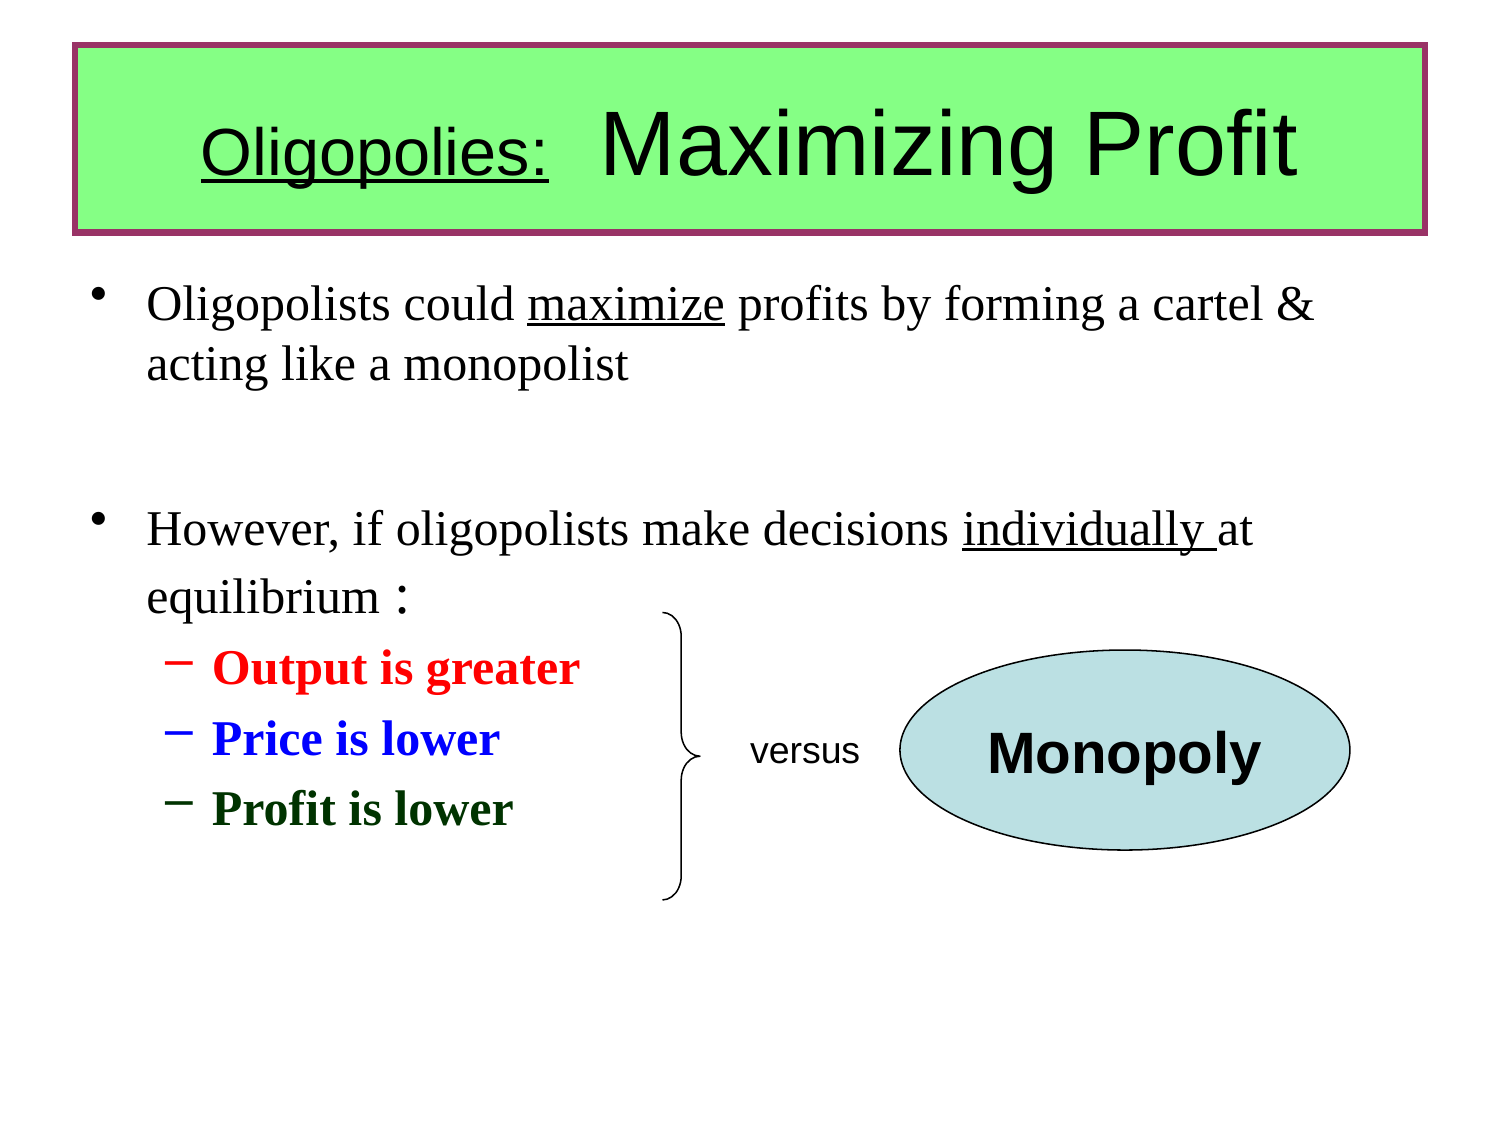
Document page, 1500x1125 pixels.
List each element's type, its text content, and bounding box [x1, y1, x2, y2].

title Oligopolies: Maximizing Profit [74, 44, 1426, 233]
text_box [662, 612, 1351, 901]
list Oligopolists could maximize profits by forming a cartel & acting like a monopolist However, if oligopolists make decisions individually at equilibrium : Output is greater Price is lower Profit is lower [74, 262, 1426, 1006]
